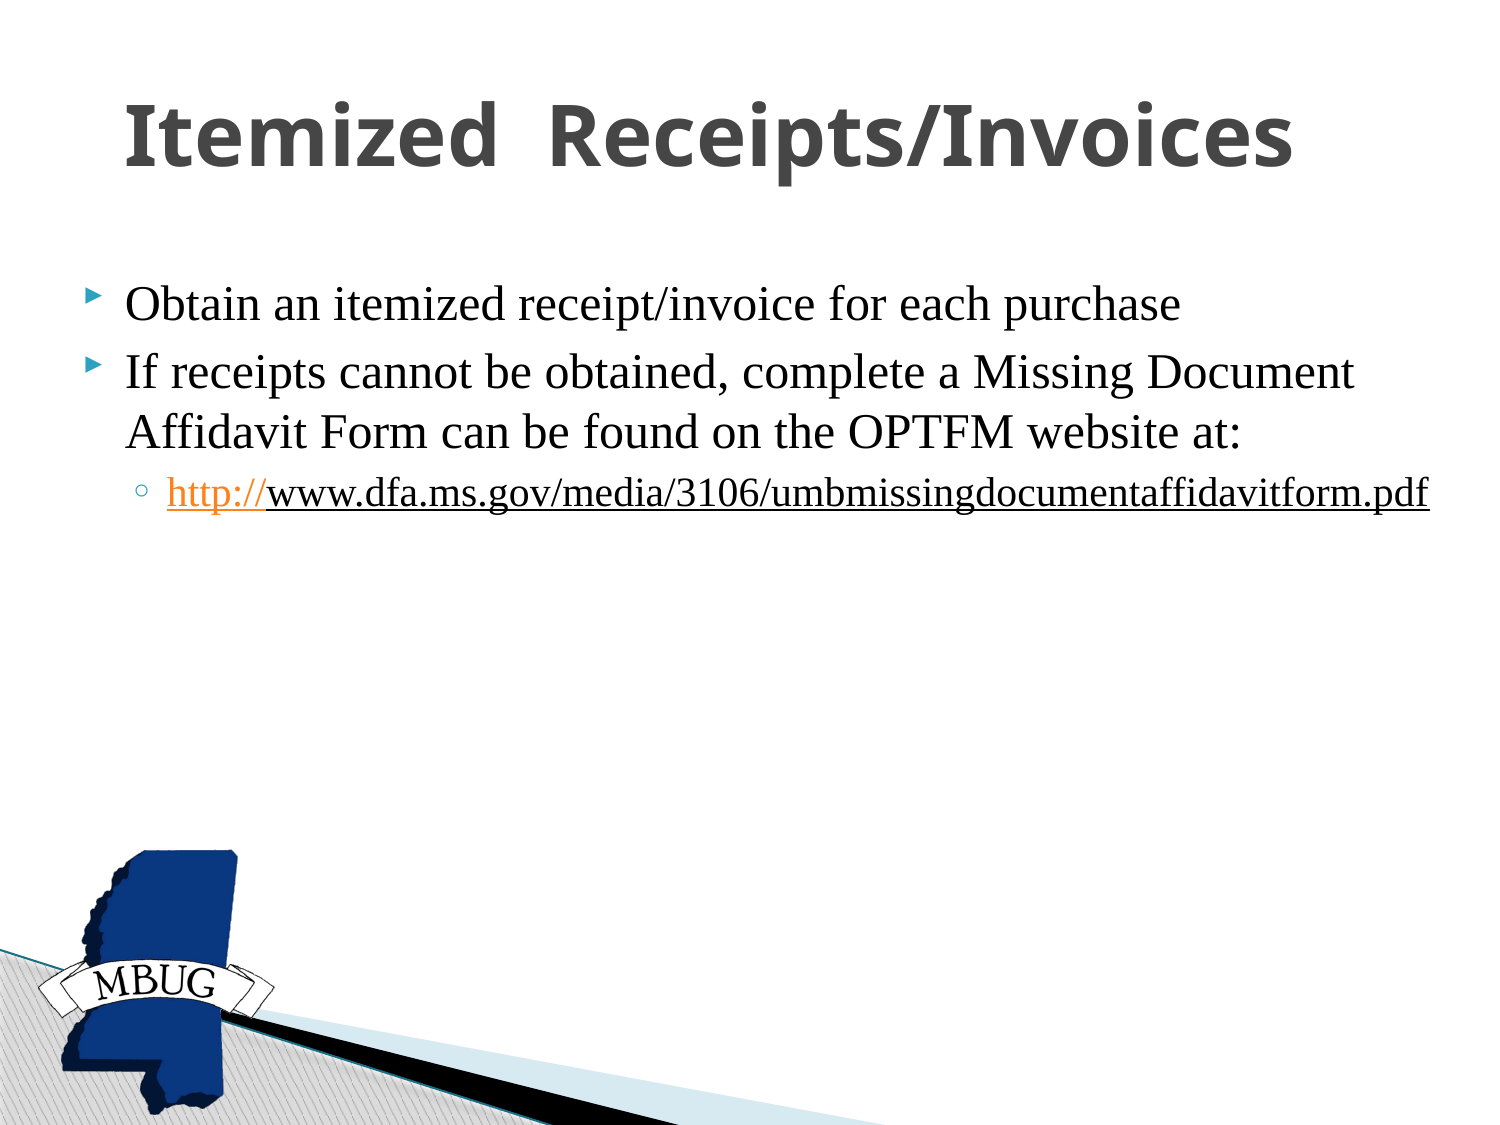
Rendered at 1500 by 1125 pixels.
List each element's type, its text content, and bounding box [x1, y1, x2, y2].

list Obtain an itemized receipt/invoice for each purchase If receipts cannot be obtained, complete a Missing Document Affidavit Form can be found on the OPTFM website at: http://www.dfa.ms.gov/media/3106/umbmissingdocumentaffidavitform.pdf [50, 262, 1463, 950]
picture [37, 849, 276, 1115]
title Itemized Receipts/Invoices [87, 15, 1363, 248]
